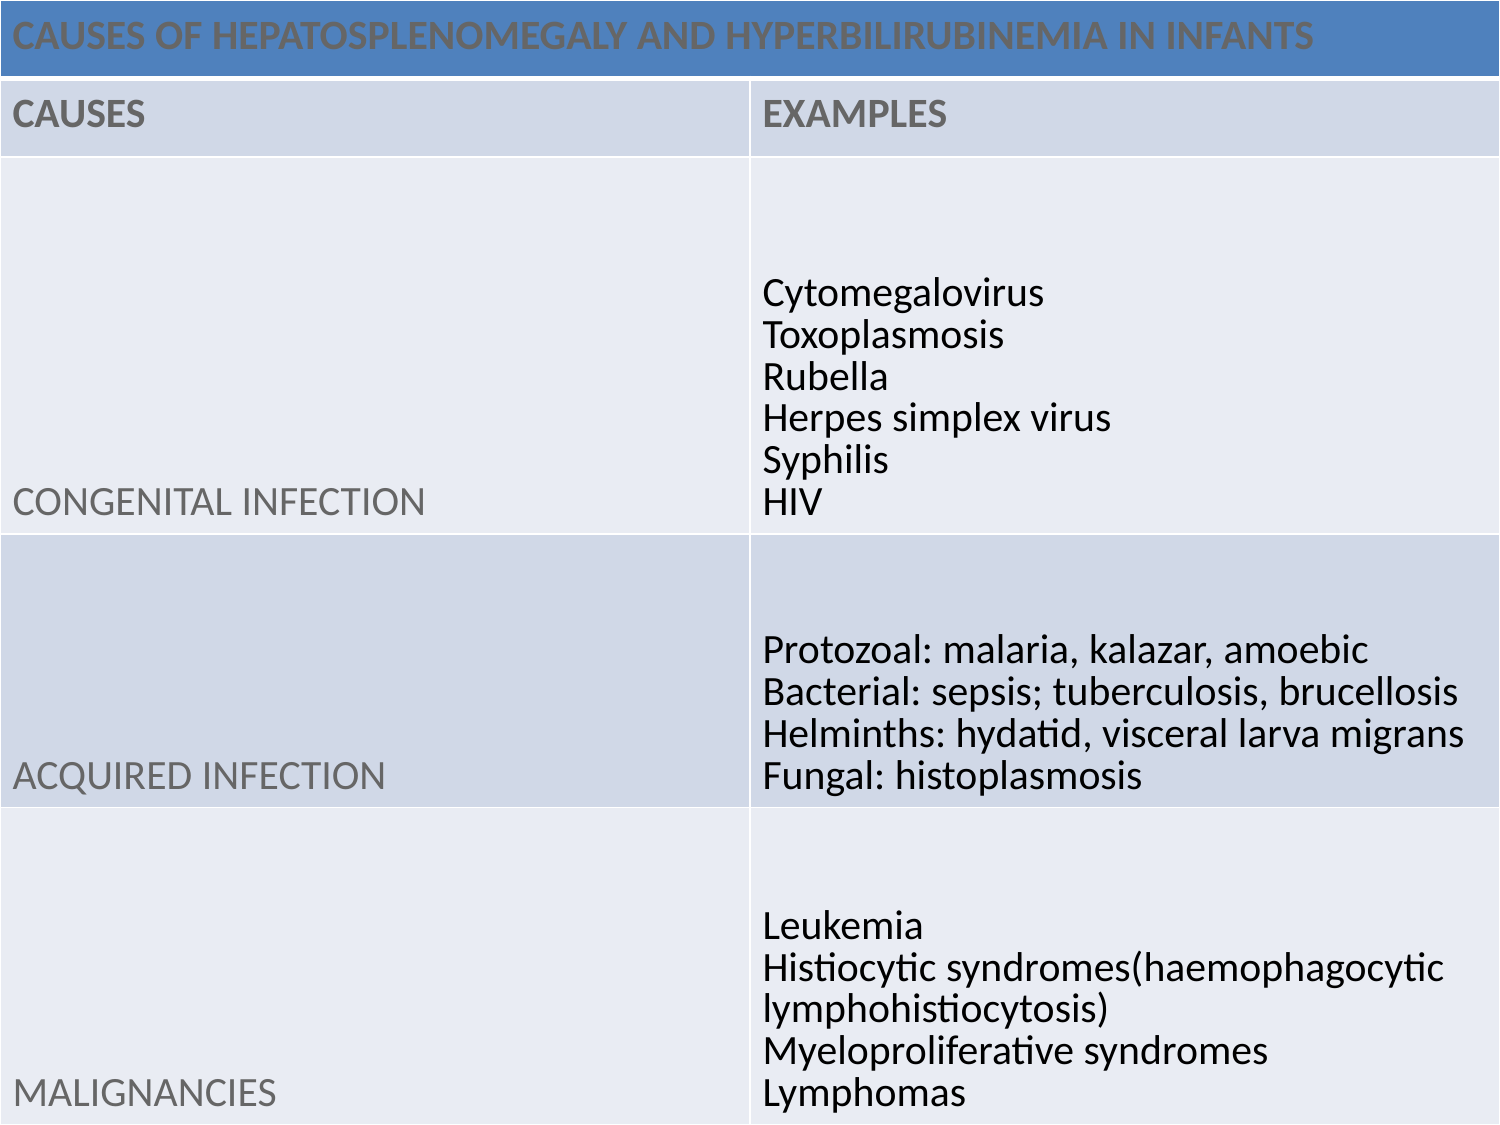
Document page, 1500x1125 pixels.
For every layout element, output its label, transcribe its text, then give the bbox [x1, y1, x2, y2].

table_cell CONGENITAL INFECTION [1, 158, 749, 533]
table_cell CAUSES [1, 81, 749, 156]
table_header CAUSES OF HEPATOSPLENOMEGALY AND HYPERBILIRUBINEMIA IN INFANTS [1, 1, 1499, 76]
table_cell ACQUIRED INFECTION [1, 535, 749, 807]
table_cell Leukemia Histiocytic syndromes(haemophagocytic lymphohistiocytosis) Myeloproliferative syndromes Lymphomas [751, 808, 1499, 1124]
table_cell Cytomegalovirus Toxoplasmosis Rubella Herpes simplex virus Syphilis HIV [751, 158, 1499, 533]
table_cell EXAMPLES [751, 81, 1499, 156]
table_cell Protozoal: malaria, kalazar, amoebic Bacterial: sepsis; tuberculosis, brucellosis Helminths: hydatid, visceral larva migrans Fungal: histoplasmosis [751, 535, 1499, 807]
table_cell MALIGNANCIES [1, 808, 749, 1124]
